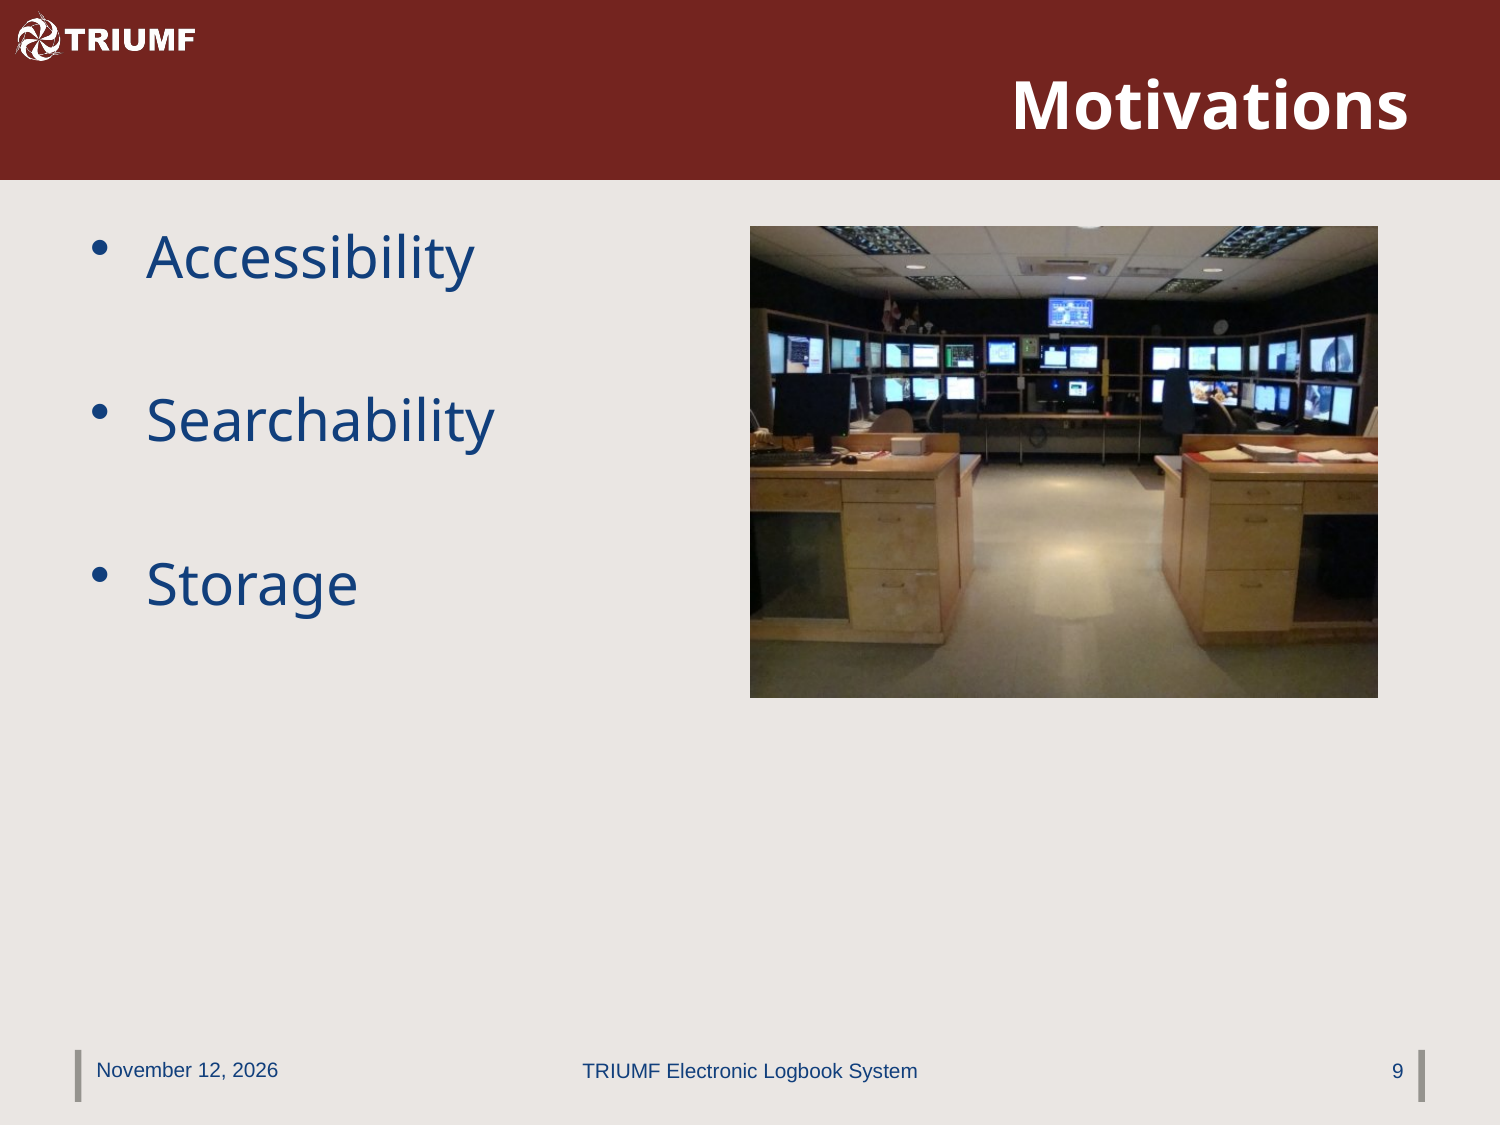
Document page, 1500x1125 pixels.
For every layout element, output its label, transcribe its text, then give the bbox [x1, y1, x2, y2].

footer TRIUMF Electronic Logbook System [337, 1049, 1163, 1125]
slide_number 9 [1182, 1049, 1419, 1125]
picture [15, 11, 195, 61]
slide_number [81, 1048, 314, 1125]
picture [750, 226, 1378, 698]
title Motivations [74, 61, 1426, 162]
list Accessibility Searchability Storage [74, 212, 1426, 1001]
